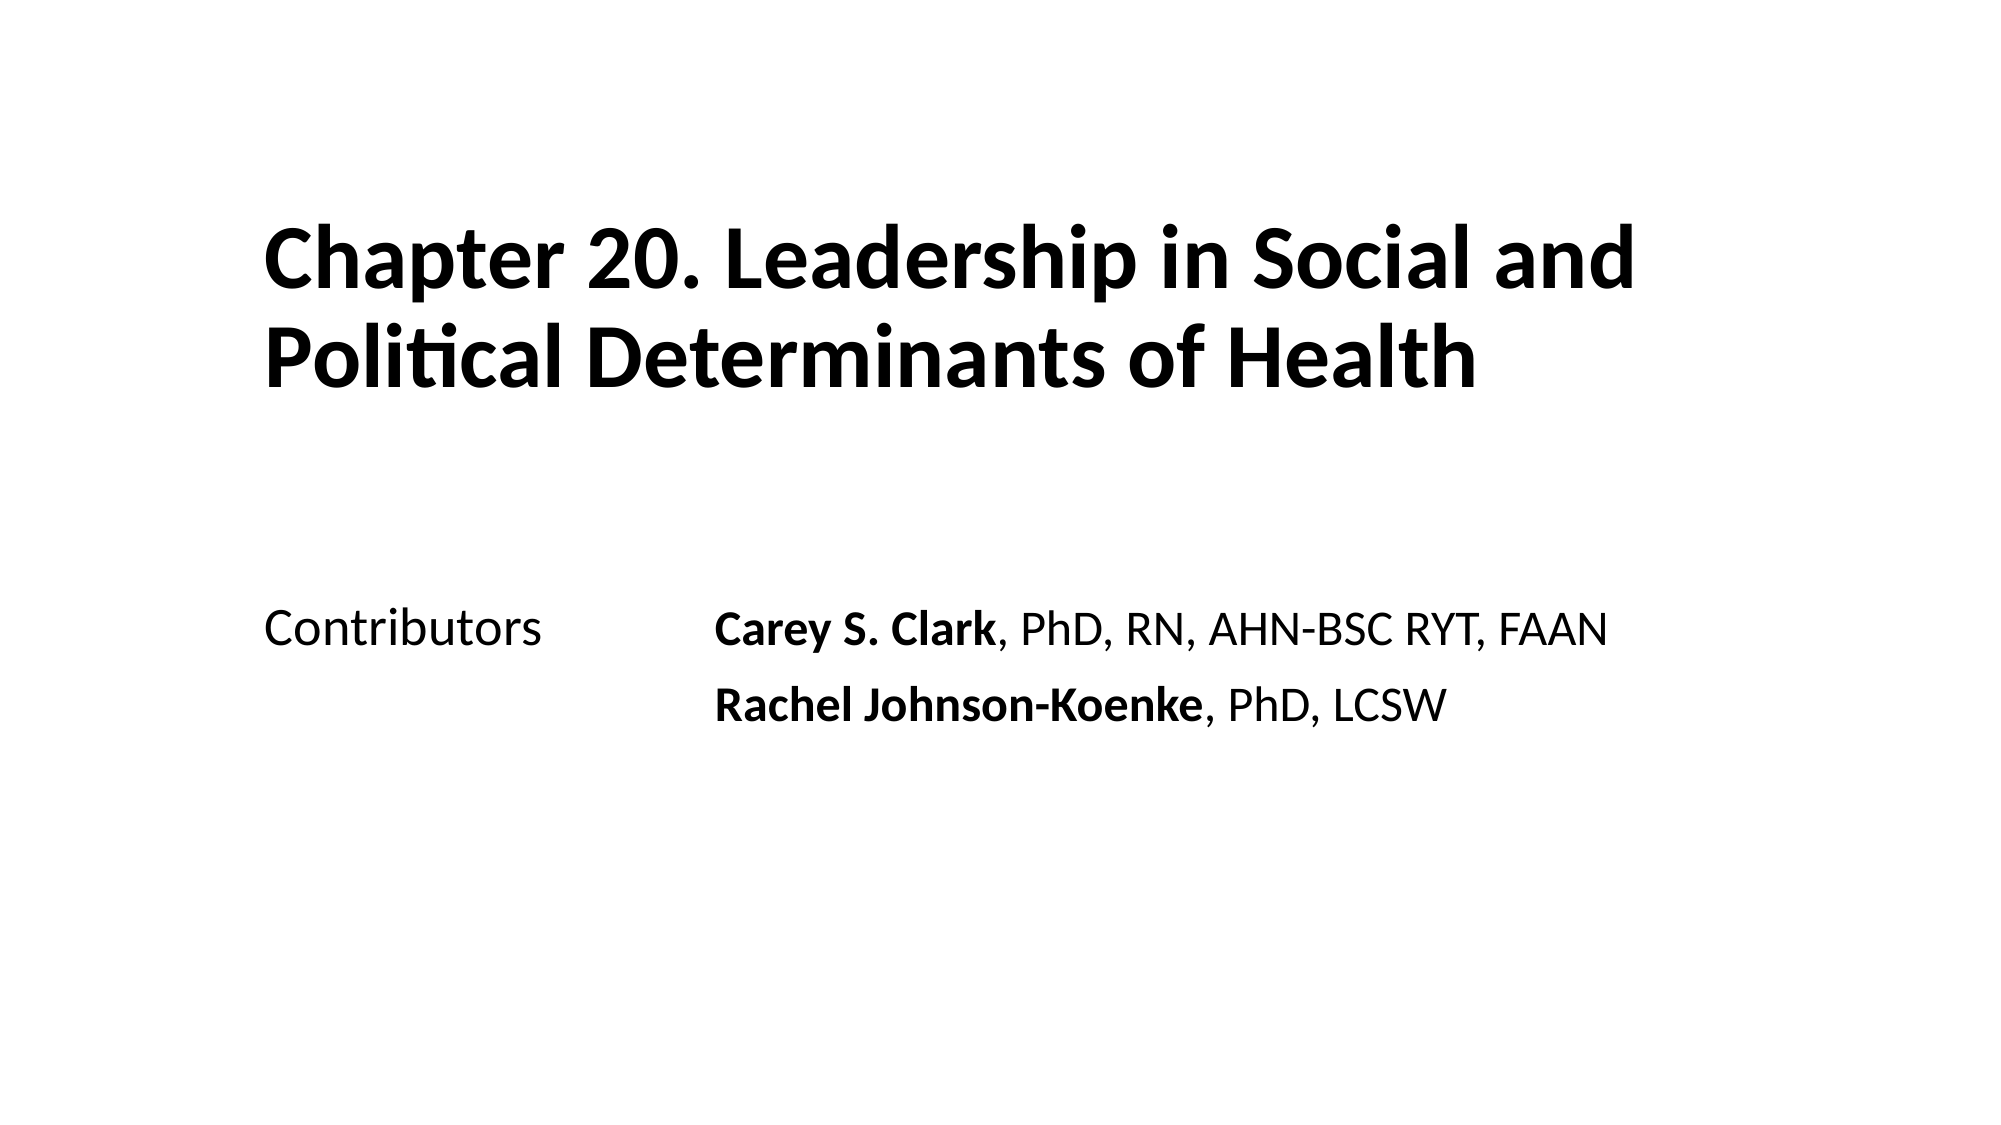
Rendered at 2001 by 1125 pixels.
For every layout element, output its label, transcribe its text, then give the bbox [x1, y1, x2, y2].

title Chapter 20. Leadership in Social and Political Determinants of Health [249, 184, 1750, 496]
subtitle Contributors Carey S. Clark, PhD, RN, AHN-BSC RYT, FAAN Rachel Johnson-Koenke, PhD, LCSW [249, 590, 1750, 863]
